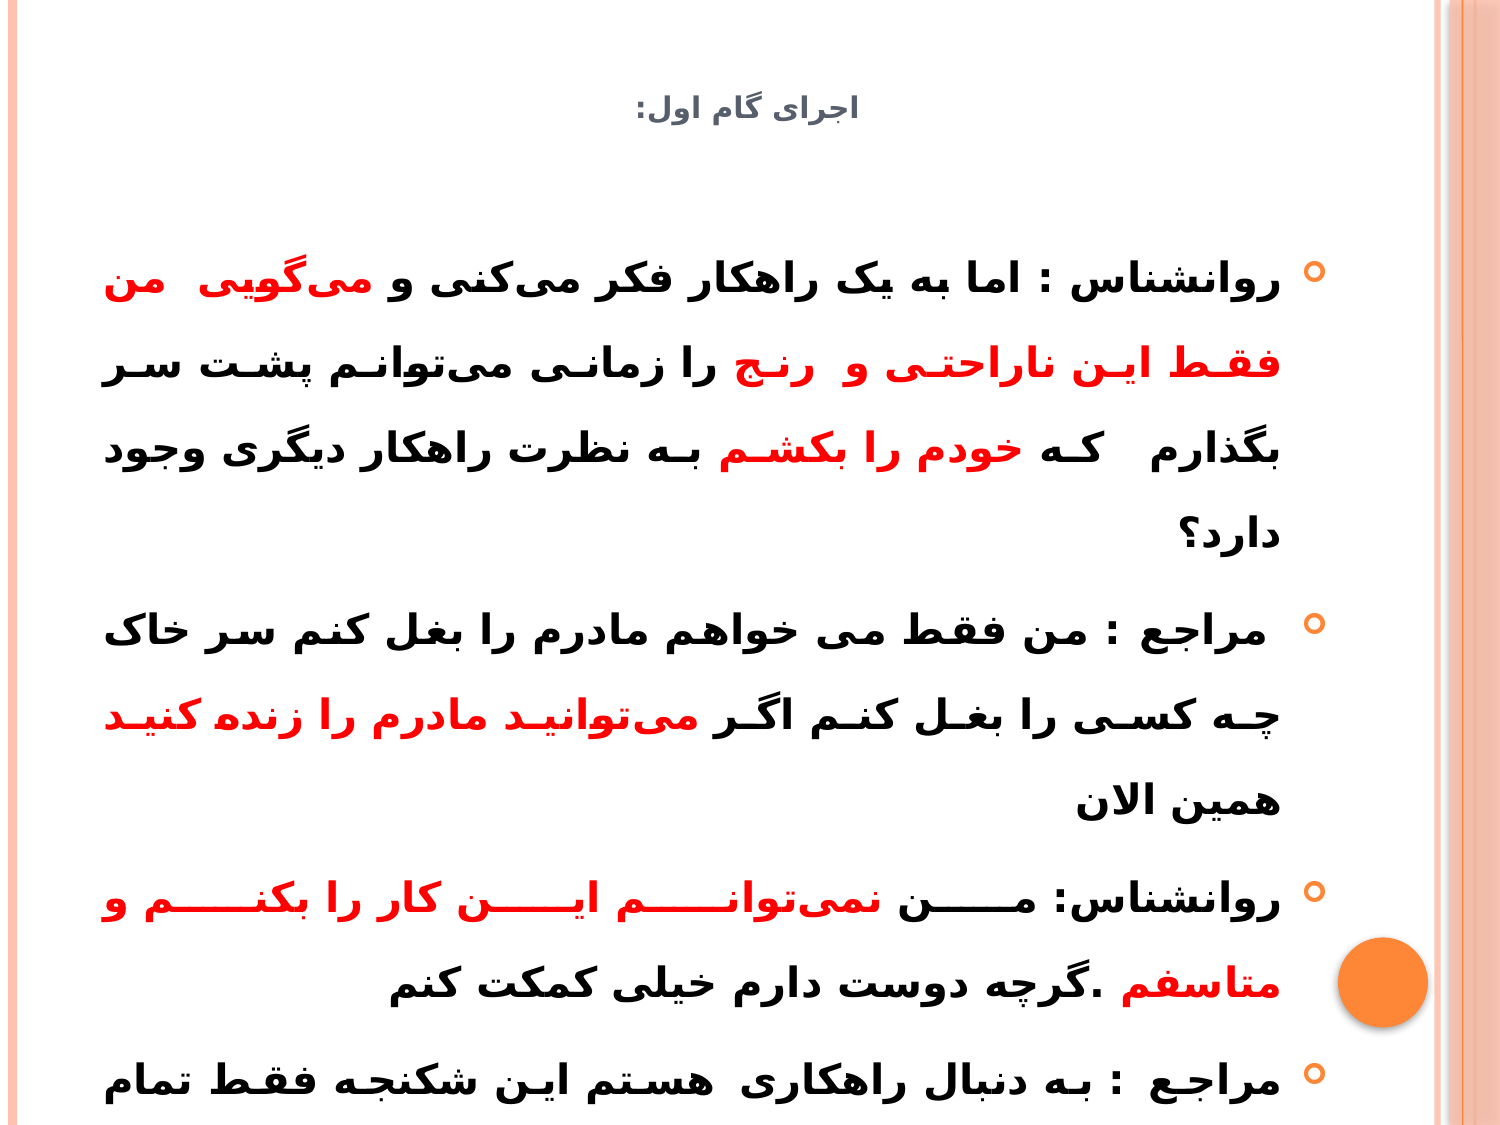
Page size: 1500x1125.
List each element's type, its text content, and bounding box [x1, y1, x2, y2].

title اجرای گام اول: [100, 42, 1385, 171]
list روانشناس : اما به یک راهکار فکر می‌کنی و می‌گویی من فقط این ناراحتی و رنج را زمانی می‌توانم پشت سر بگذارم که خودم را بکشم به نظرت راهکار دیگری وجود دارد؟ مراجع : من فقط می خواهم مادرم را بغل کنم سر خاک چه کسی را بغل کنم اگر می‌توانید مادرم را زنده کنید همین الان روانشناس: من نمی‌توانم این کار را بکنم و متاسفم .گرچه دوست دارم خیلی کمکت کنم مراجع : به دنبال راهکاری هستم این شکنجه فقط تمام شود [88, 208, 1343, 1024]
